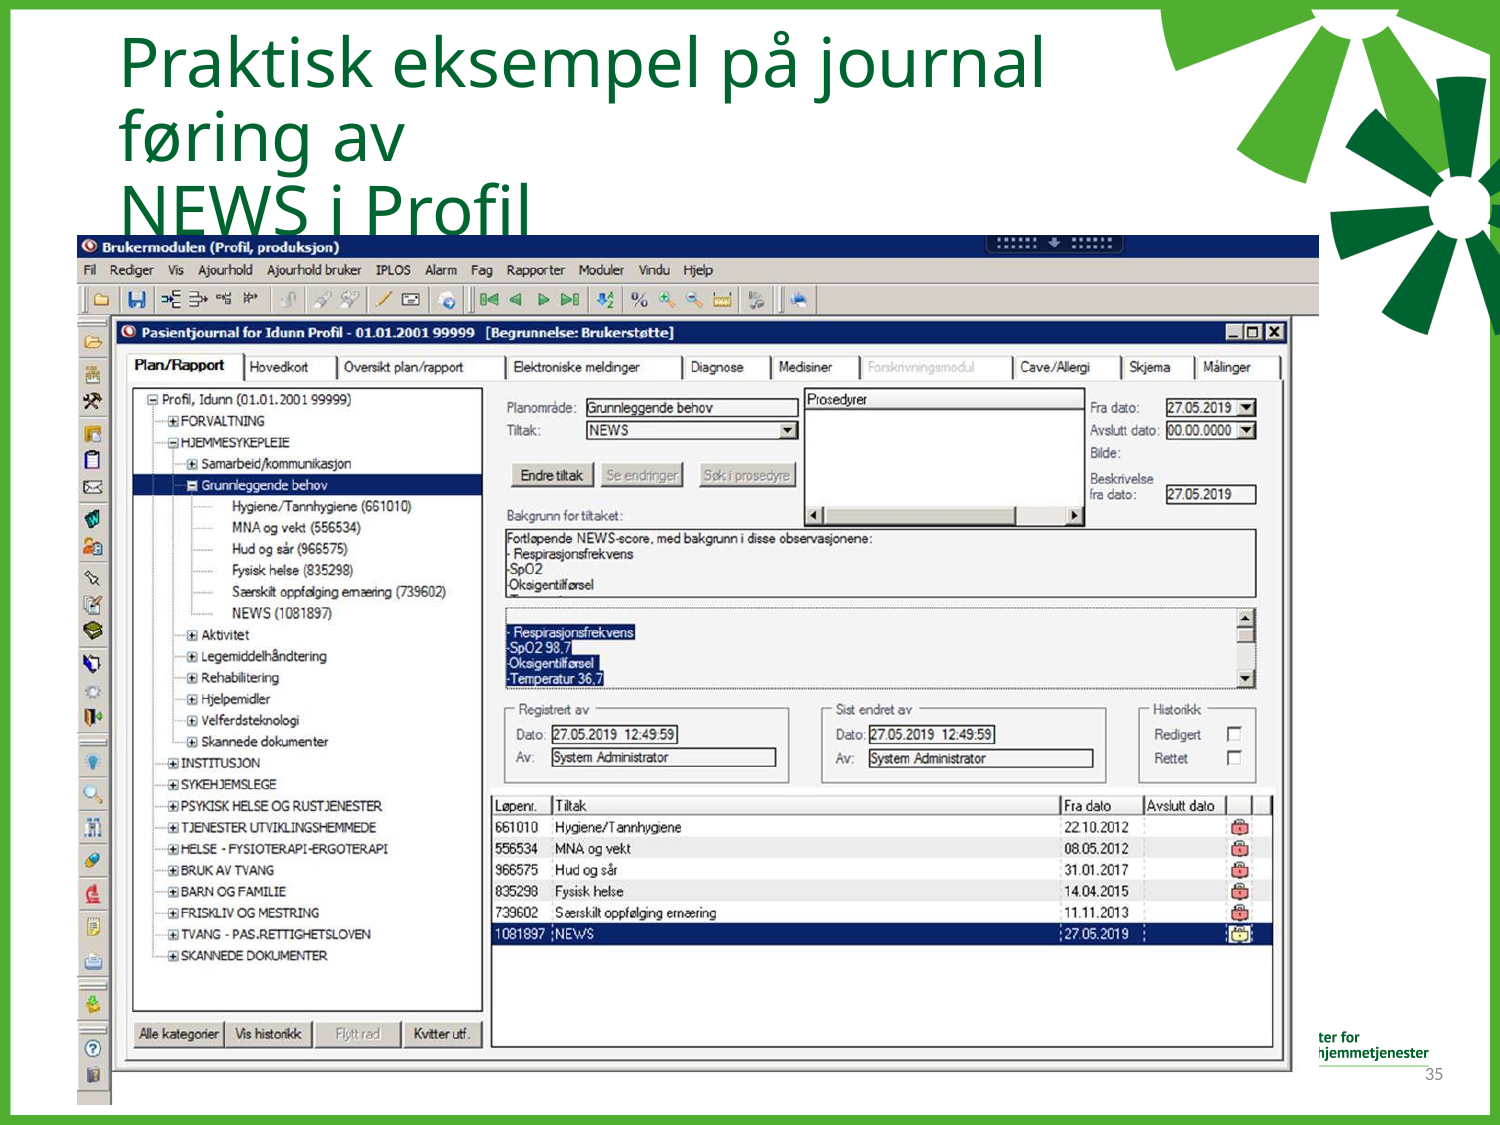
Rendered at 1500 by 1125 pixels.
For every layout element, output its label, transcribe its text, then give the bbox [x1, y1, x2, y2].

title Praktisk eksempel på journal føring av NEWS i Profil [103, 30, 1184, 235]
slide_number 35 [1396, 1042, 1459, 1103]
picture [0, 0, 1500, 1125]
